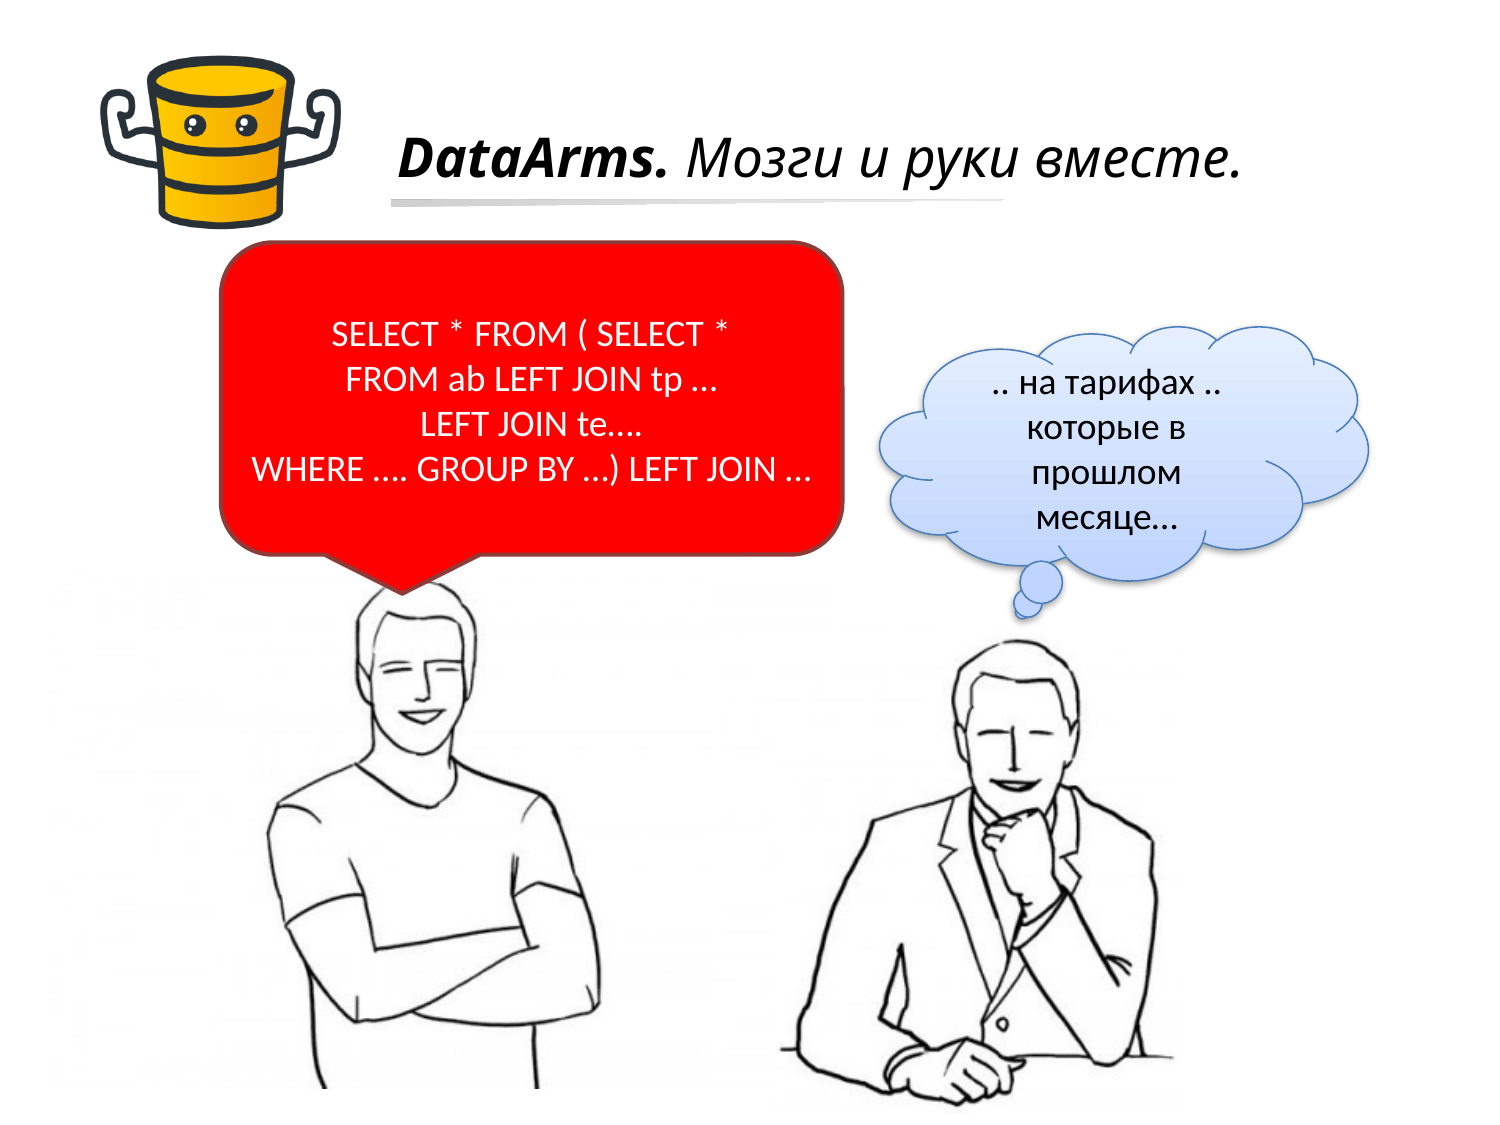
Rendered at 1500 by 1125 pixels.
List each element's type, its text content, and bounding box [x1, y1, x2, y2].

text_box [372, 89, 1270, 222]
picture [48, 568, 1182, 1113]
picture [100, 52, 342, 232]
text_box .. на тарифах .. которые в прошлом месяце… [878, 326, 1370, 620]
text_box SELECT * FROM ( SELECT * FROM ab LEFT JOIN tp … LEFT JOIN te…. WHERE …. GROUP BY …) LEFT JOIN … [218, 240, 845, 566]
